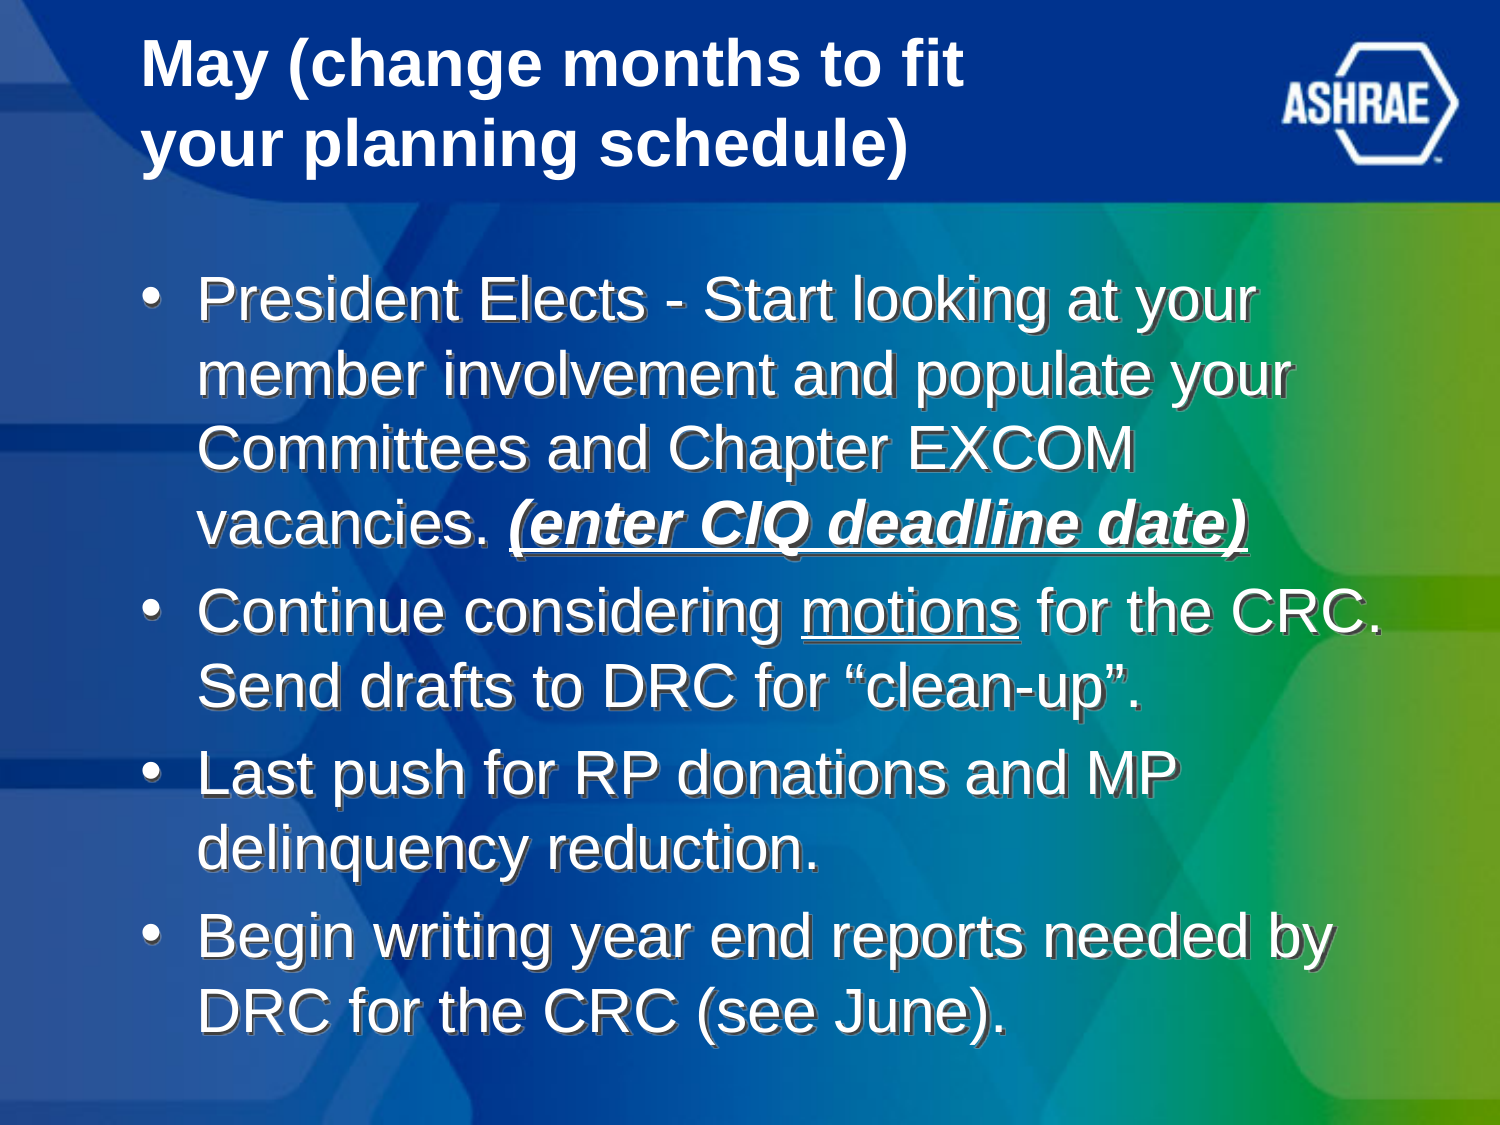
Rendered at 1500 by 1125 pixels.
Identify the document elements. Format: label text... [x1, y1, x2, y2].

picture [0, 0, 1500, 1125]
list President Elects - Start looking at your member involvement and populate your Committees and Chapter EXCOM vacancies. (enter CIQ deadline date) Continue considering motions for the CRC. Send drafts to DRC for “clean-up”. Last push for RP donations and MP delinquency reduction. Begin writing year end reports needed by DRC for the CRC (see June). [125, 249, 1425, 1063]
title May (change months to fit your planning schedule) [124, 24, 1426, 176]
